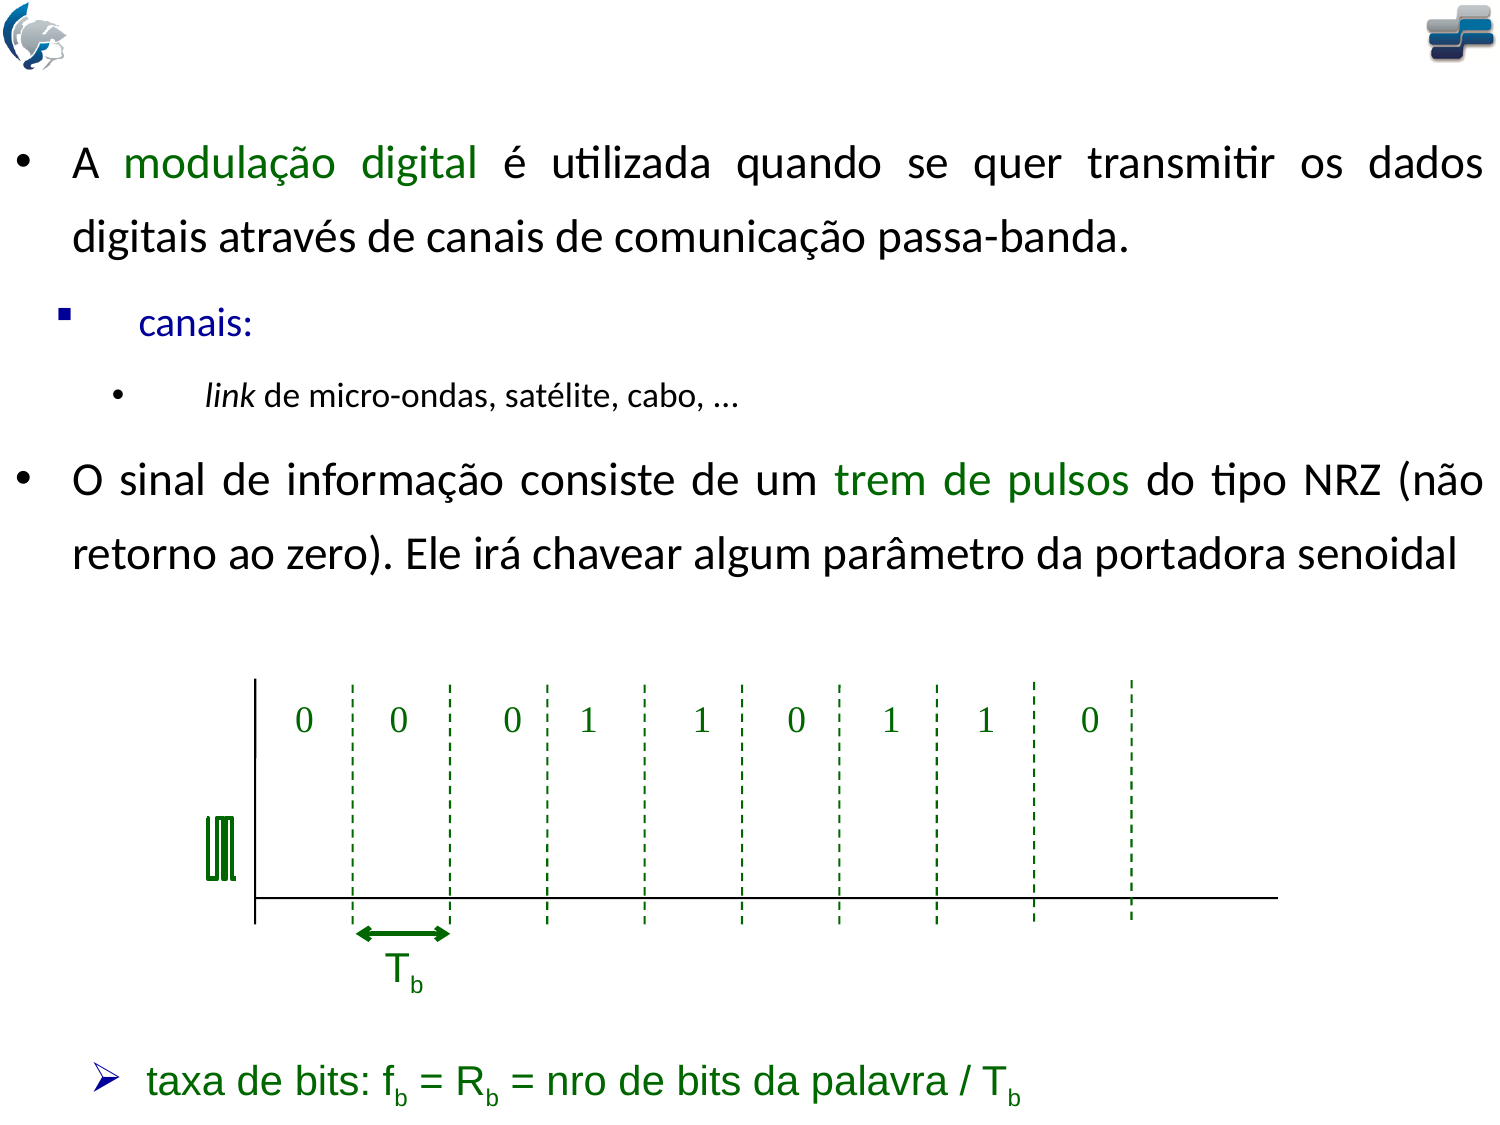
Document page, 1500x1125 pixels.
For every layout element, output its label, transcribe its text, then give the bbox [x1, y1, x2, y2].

picture [1423, 3, 1500, 67]
text_box Tb [369, 941, 439, 1006]
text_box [206, 673, 1279, 925]
text_box taxa de bits: fb = Rb = nro de bits da palavra / Tb [0, 1035, 1500, 1118]
list A modulação digital é utilizada quando se quer transmitir os dados digitais através de canais de comunicação passa-banda. canais: link de micro-ondas, satélite, cabo, ... O sinal de informação consiste de um trem de pulsos do tipo NRZ (não retorno ao zero). Ele irá chavear algum parâmetro da portadora senoidal [0, 107, 1500, 634]
picture [0, 2, 77, 72]
